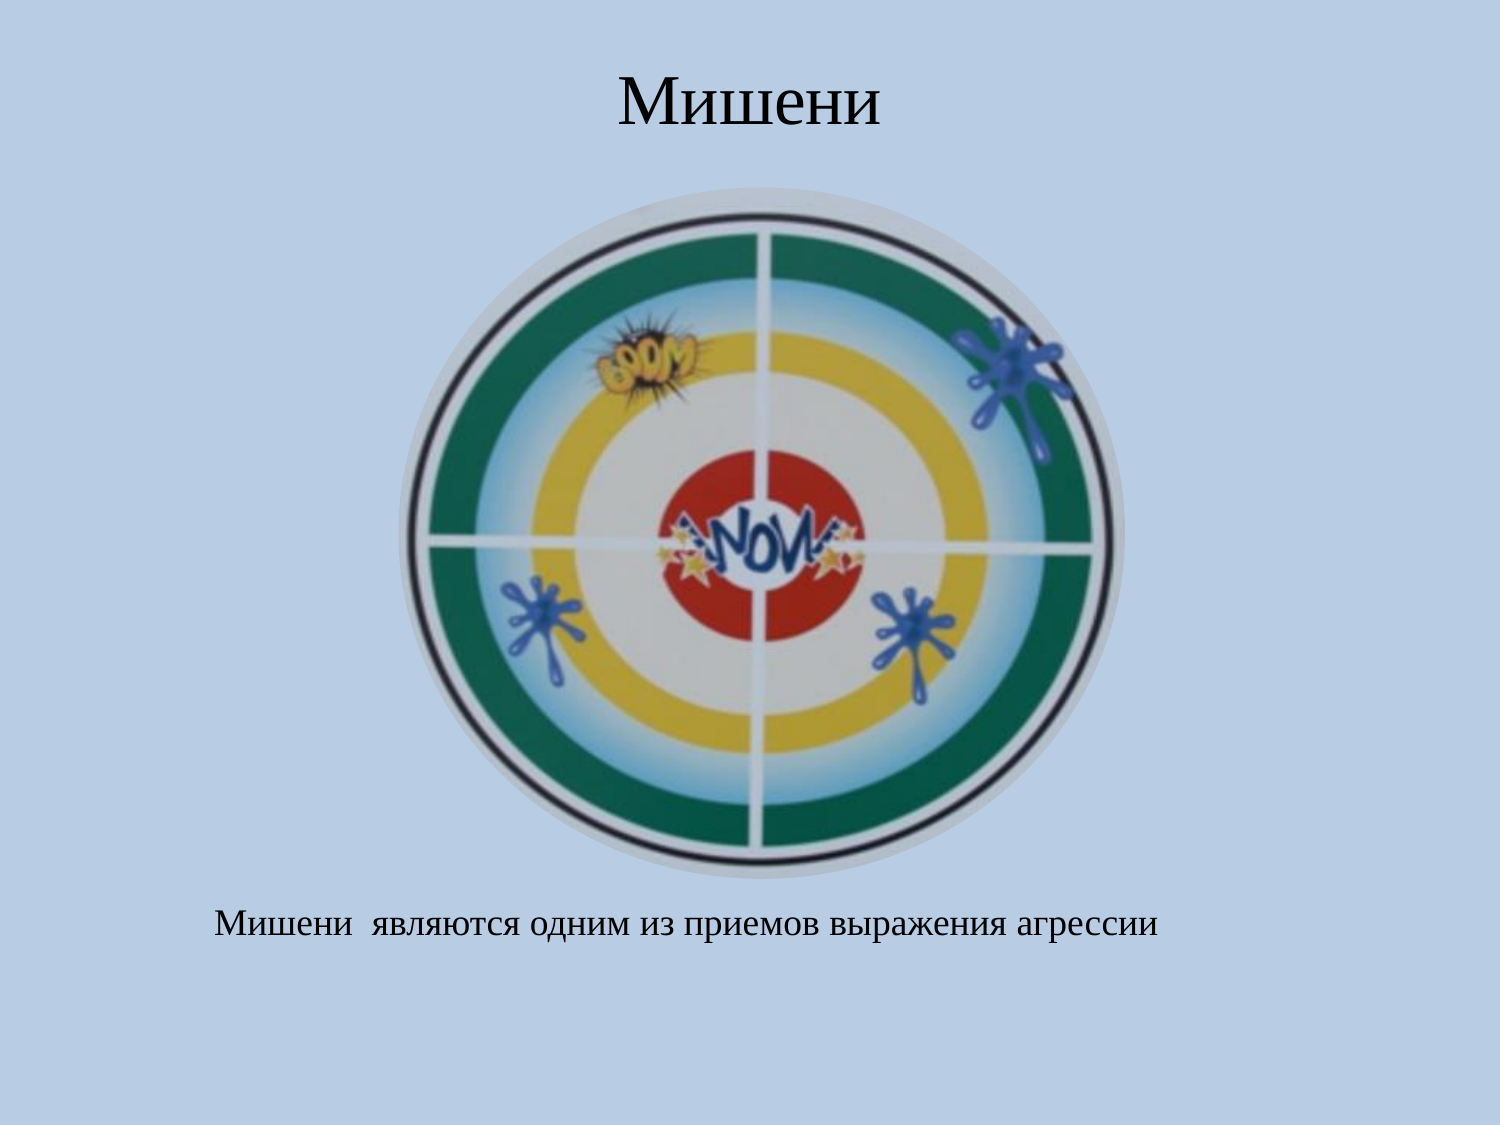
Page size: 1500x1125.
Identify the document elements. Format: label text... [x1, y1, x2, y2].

title Мишени [75, 45, 1425, 233]
picture [398, 187, 1126, 880]
text_box Мишени являются одним из приемов выражения агрессии [199, 890, 1360, 952]
